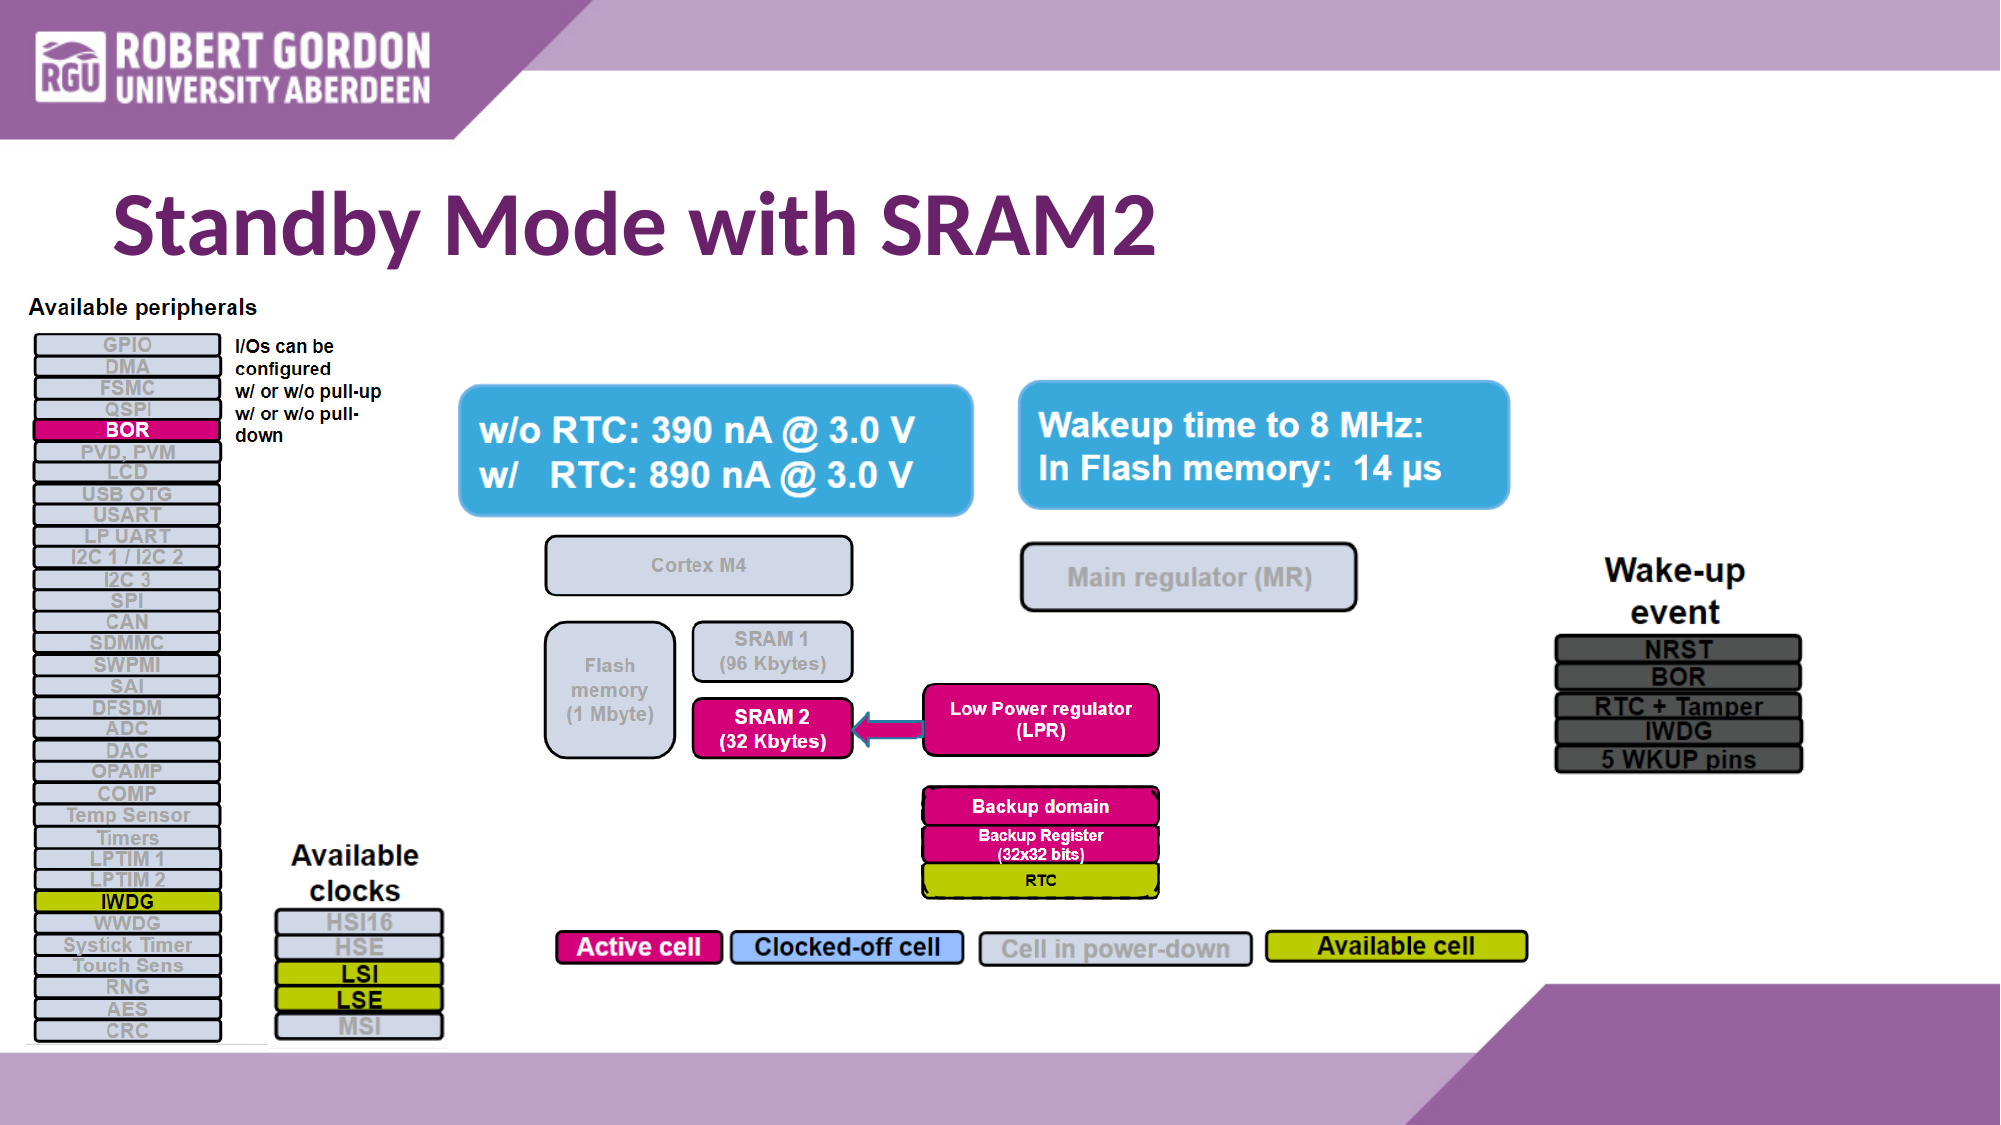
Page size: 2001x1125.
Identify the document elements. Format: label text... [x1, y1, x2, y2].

title Standby Mode with SRAM2 [97, 168, 1823, 376]
picture [0, 0, 2000, 1125]
